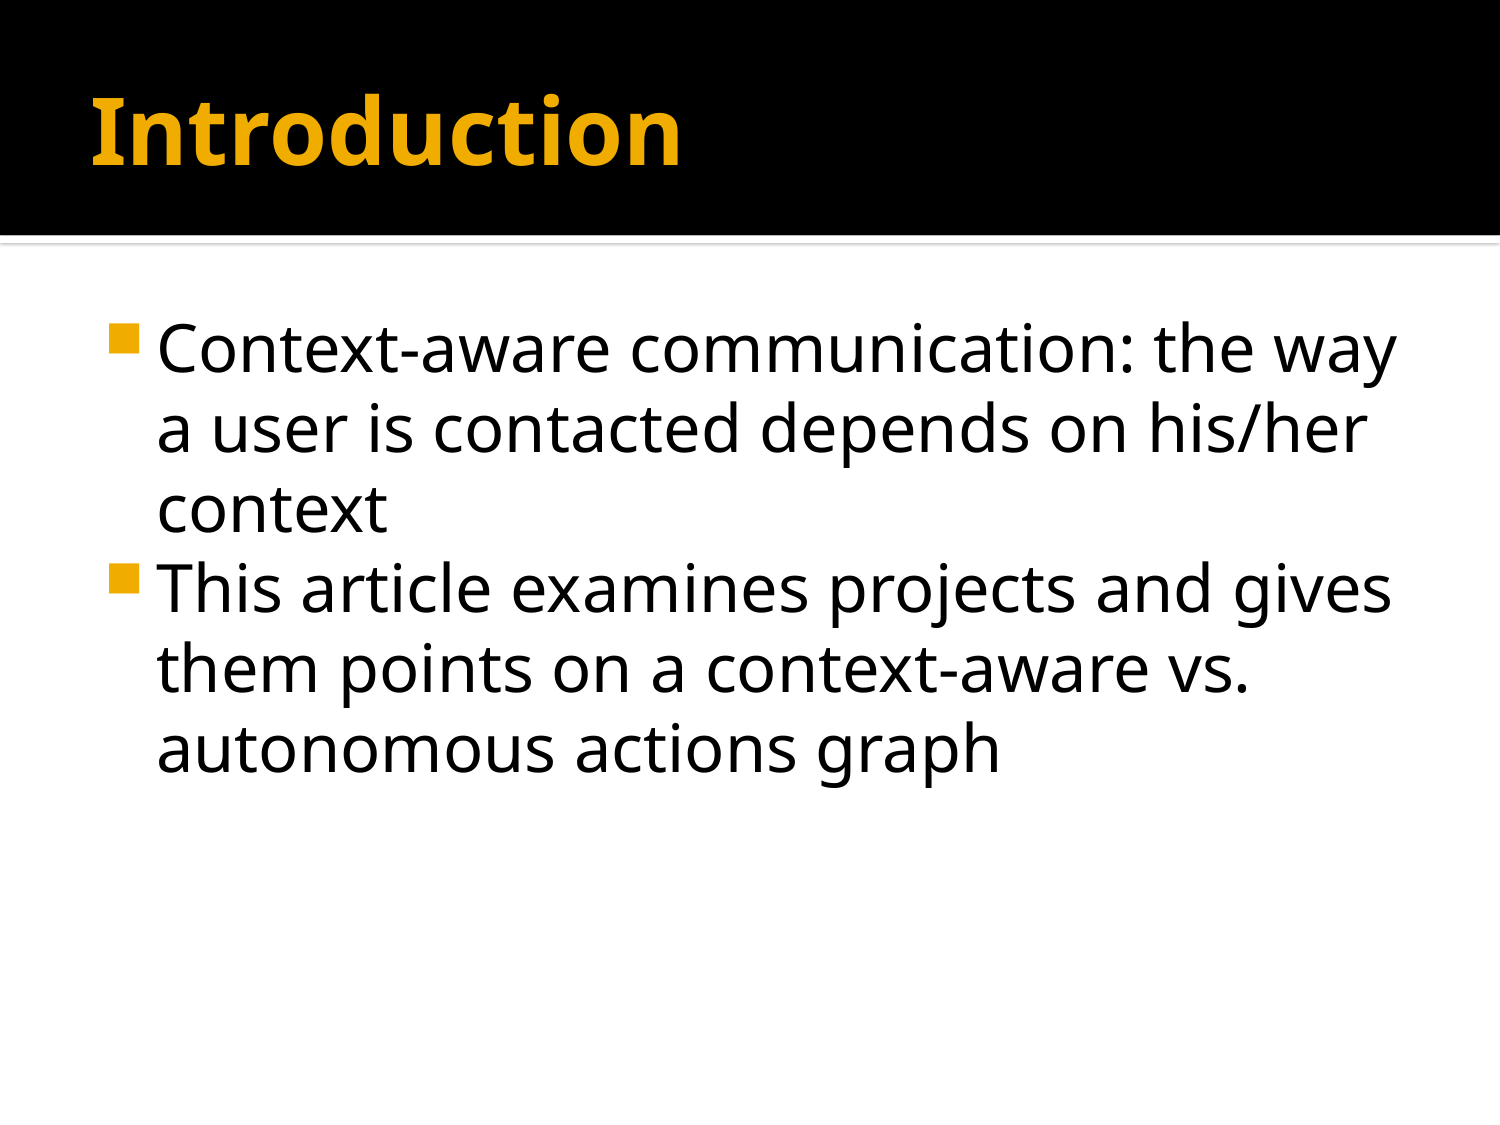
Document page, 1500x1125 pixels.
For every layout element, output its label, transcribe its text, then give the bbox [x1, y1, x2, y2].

title Introduction [75, 25, 1425, 231]
list Context-aware communication: the way a user is contacted depends on his/her context This article examines projects and gives them points on a context-aware vs. autonomous actions graph [75, 291, 1425, 1050]
